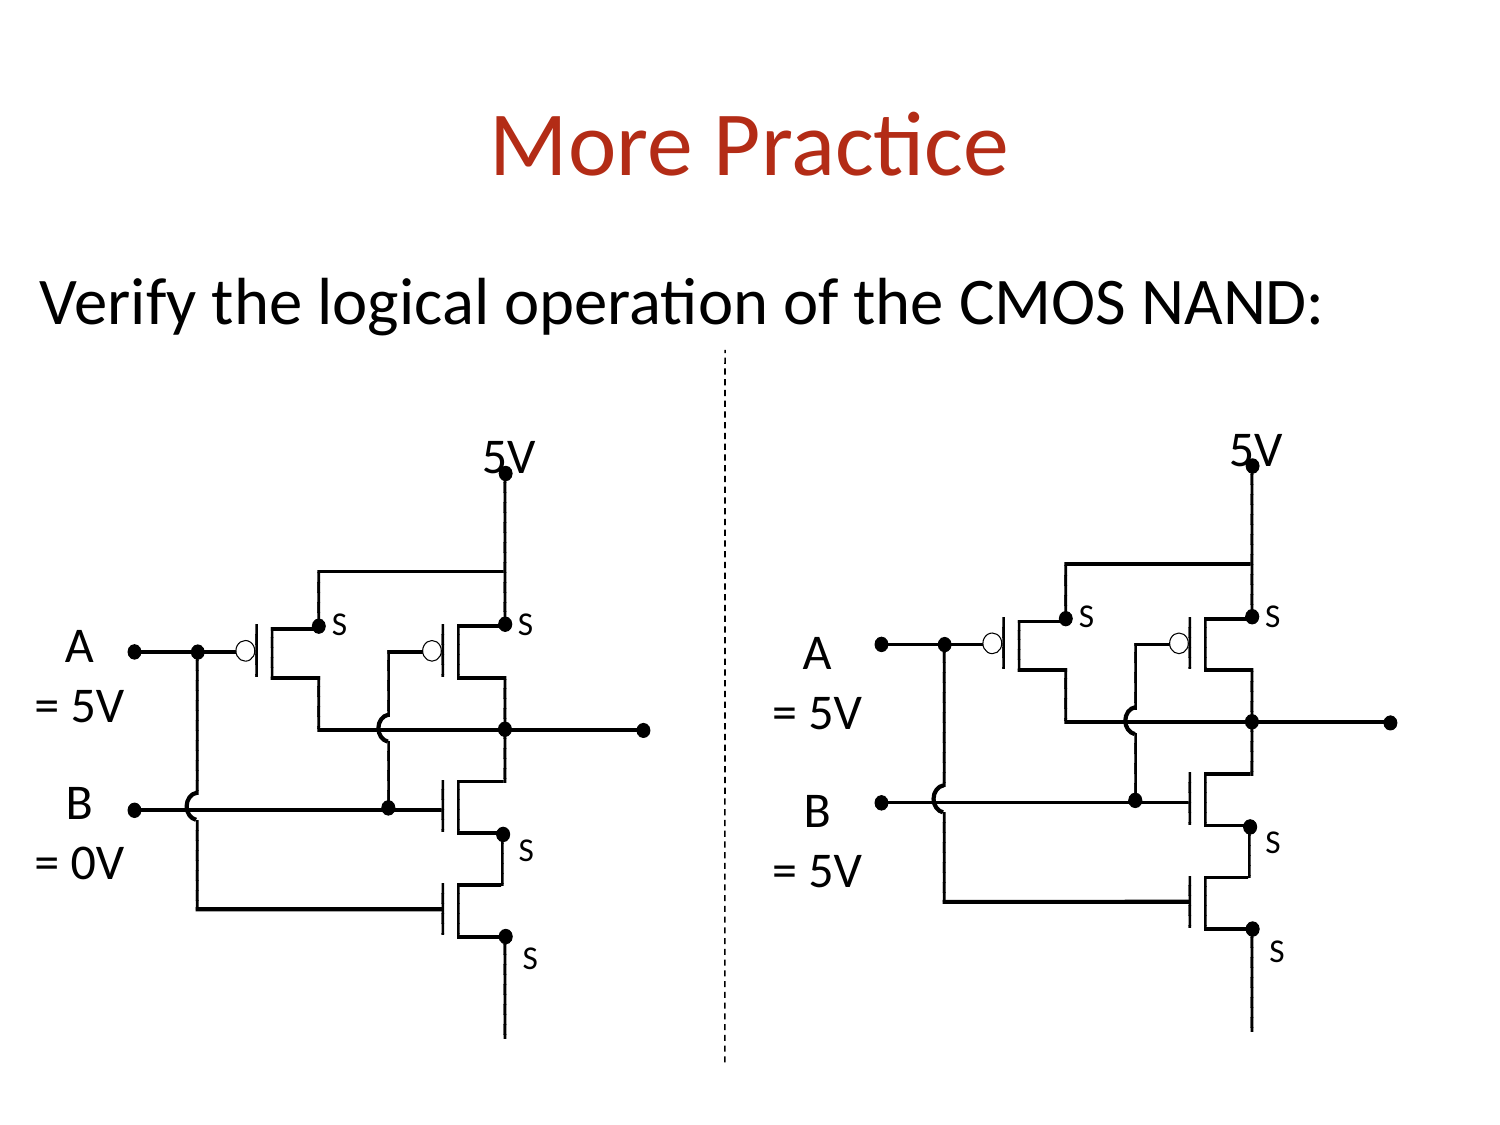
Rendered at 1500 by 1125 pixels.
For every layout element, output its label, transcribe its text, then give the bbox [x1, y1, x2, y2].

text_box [127, 415, 651, 1054]
text_box B = 0V [0, 762, 122, 898]
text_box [874, 408, 1398, 1047]
text_box A = 5V [0, 605, 122, 740]
text_box B = 5V [737, 770, 869, 905]
title More Practice [75, 45, 1425, 233]
list Verify the logical operation of the CMOS NAND: [24, 249, 1475, 1125]
text_box A = 5V [737, 612, 869, 748]
